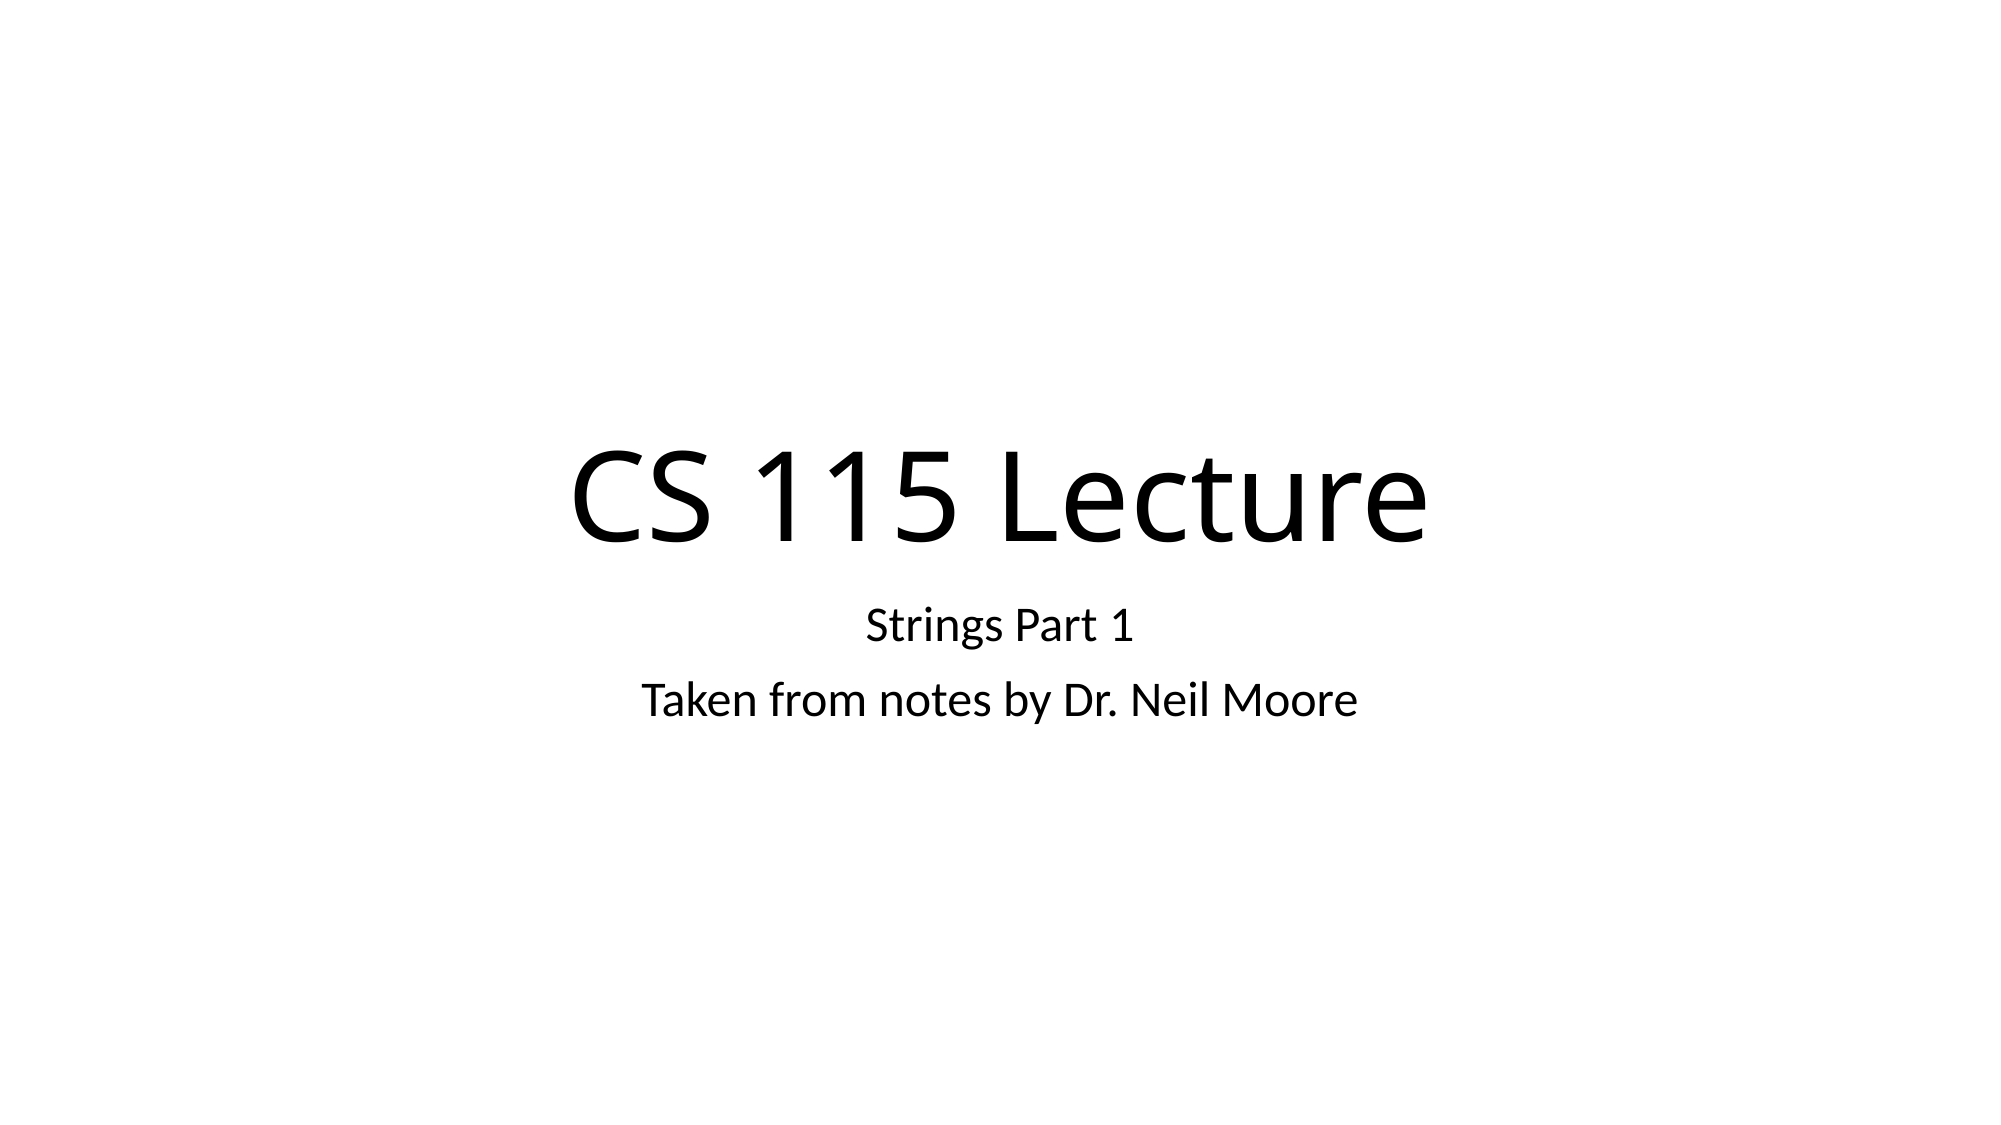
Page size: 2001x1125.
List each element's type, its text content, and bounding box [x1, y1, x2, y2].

title CS 115 Lecture [249, 184, 1750, 576]
subtitle Strings Part 1 Taken from notes by Dr. Neil Moore [249, 590, 1750, 863]
